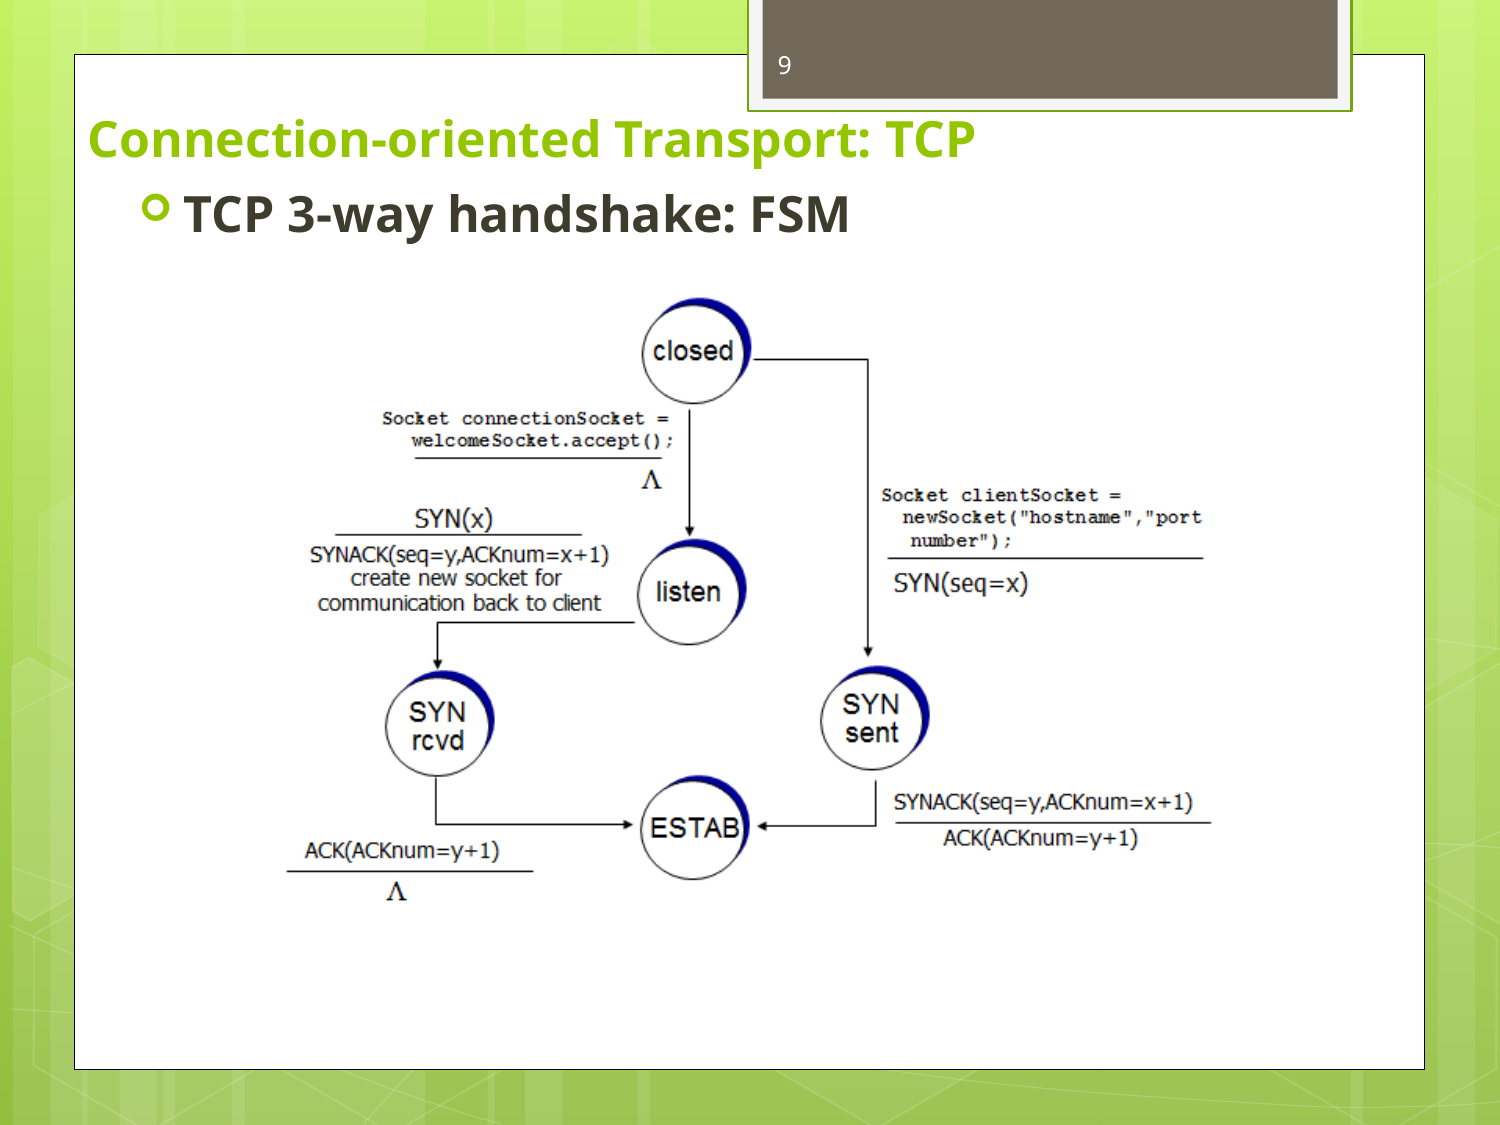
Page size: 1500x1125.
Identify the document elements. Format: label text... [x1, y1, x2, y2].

list TCP 3-way handshake: FSM [112, 174, 1400, 1038]
title Connection-oriented Transport: TCP [72, 62, 1225, 175]
slide_number 9 [762, 36, 982, 97]
footer [849, 1037, 1425, 1098]
picture [246, 287, 1254, 910]
